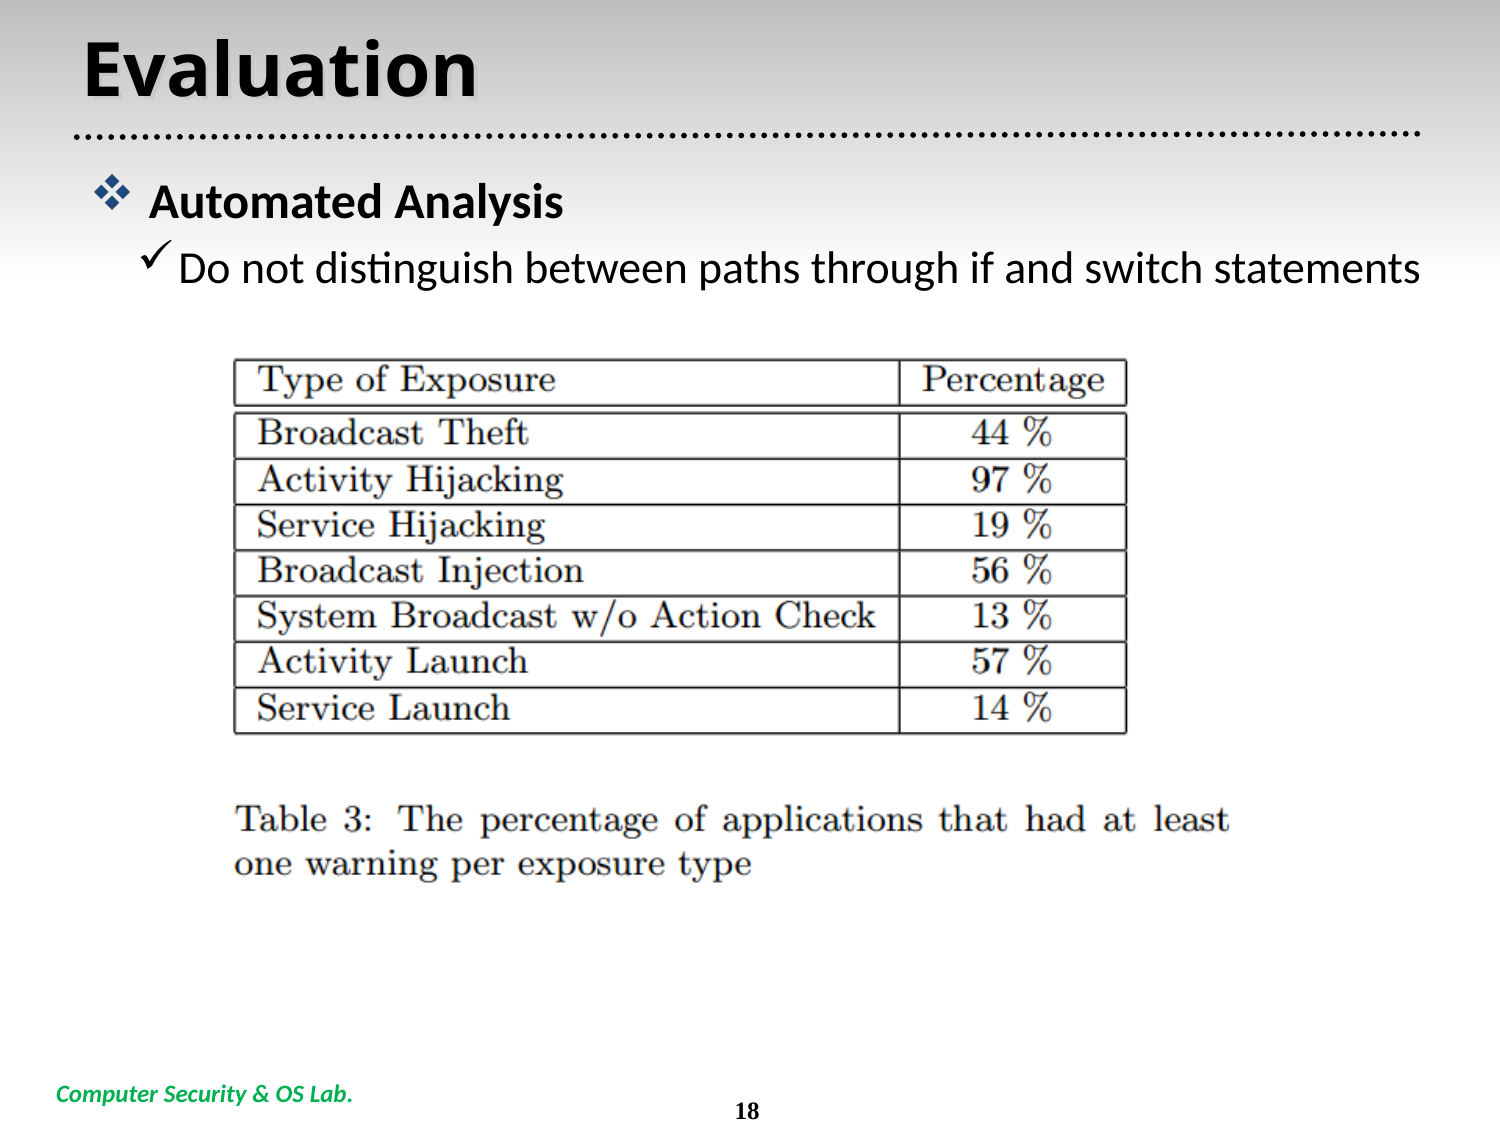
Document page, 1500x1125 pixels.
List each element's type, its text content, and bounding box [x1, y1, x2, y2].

list Automated Analysis Do not distinguish between paths through if and switch statements [75, 160, 1500, 1064]
slide_number 18 [571, 1086, 923, 1125]
title Evaluation [66, 7, 1431, 126]
picture [170, 313, 1252, 911]
